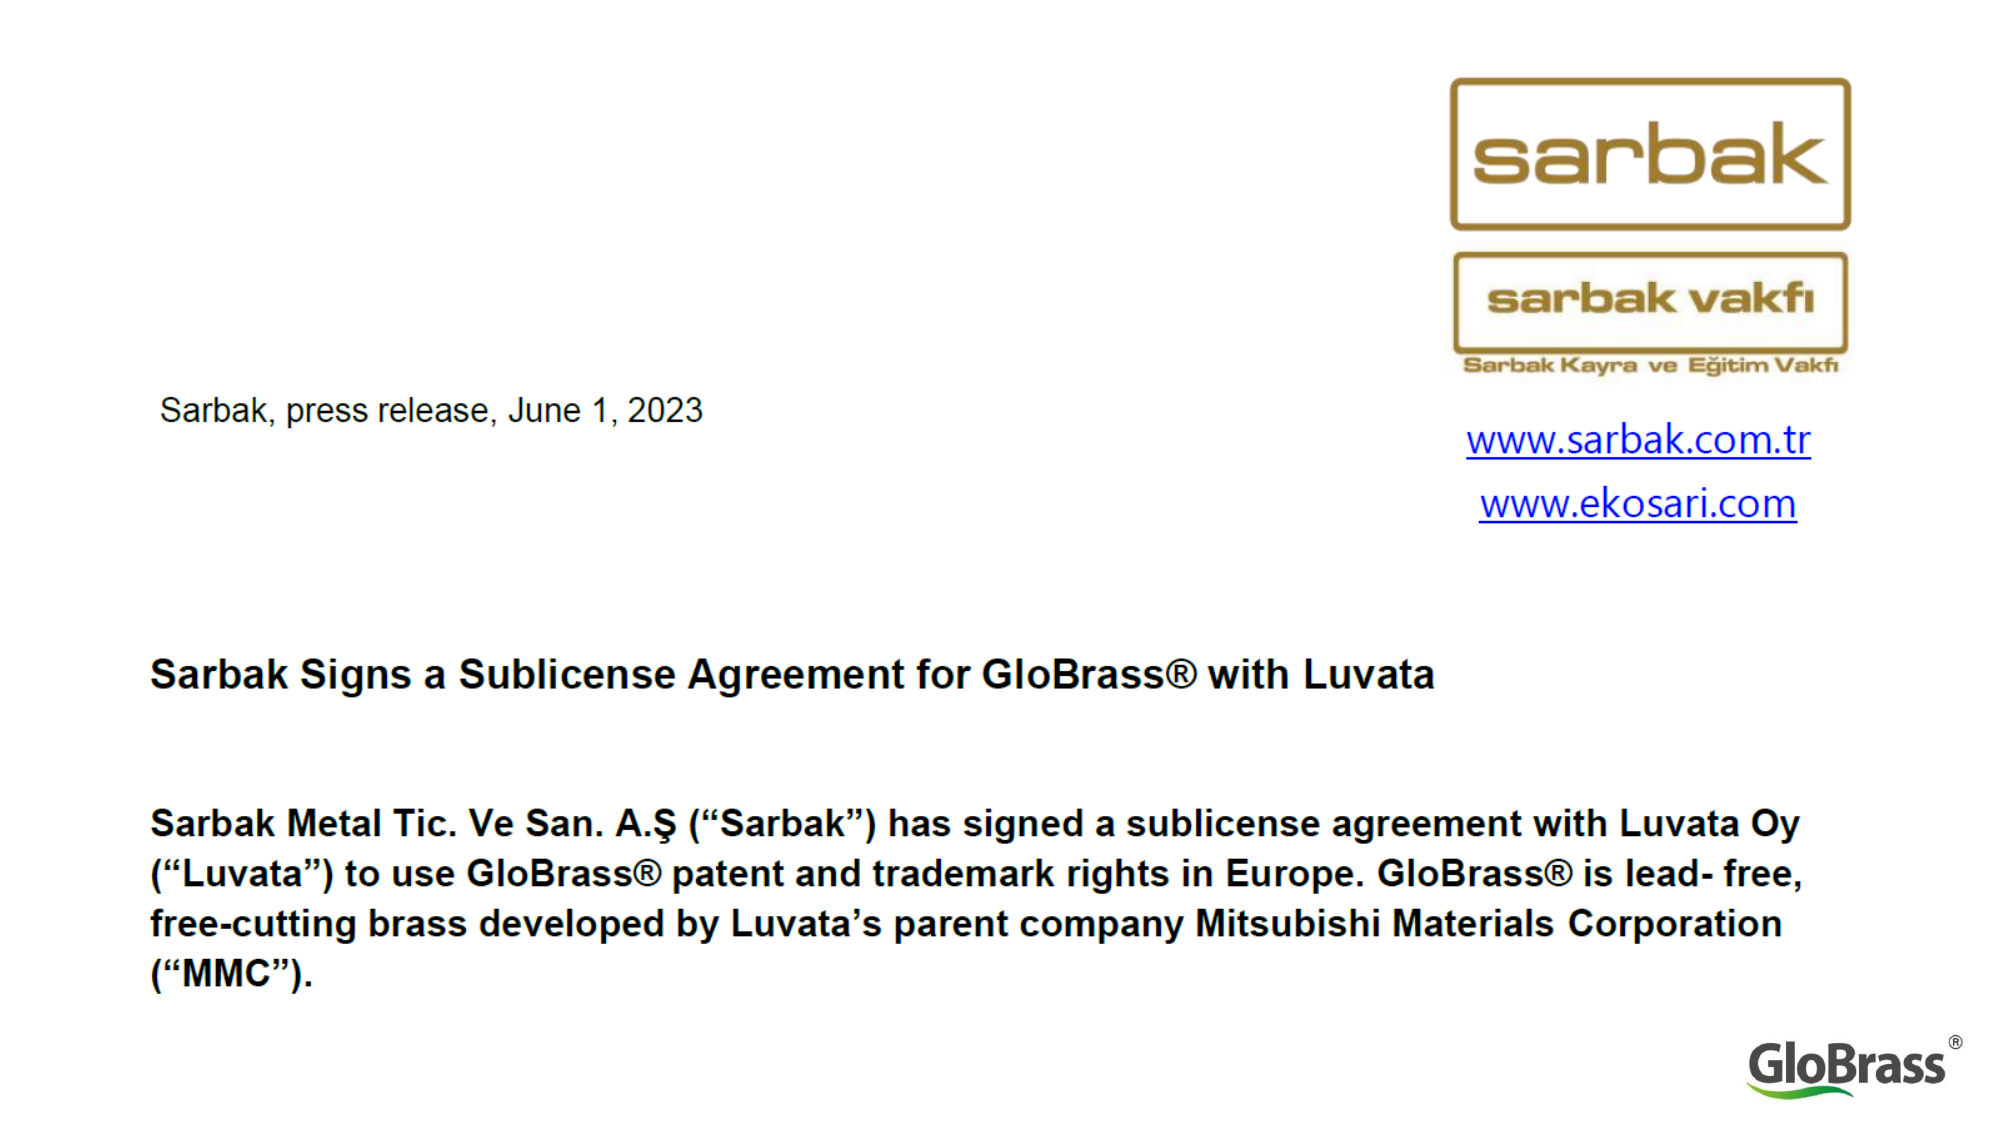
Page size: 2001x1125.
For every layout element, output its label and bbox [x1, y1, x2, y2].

picture [1742, 1024, 1967, 1105]
picture [131, 53, 1869, 999]
